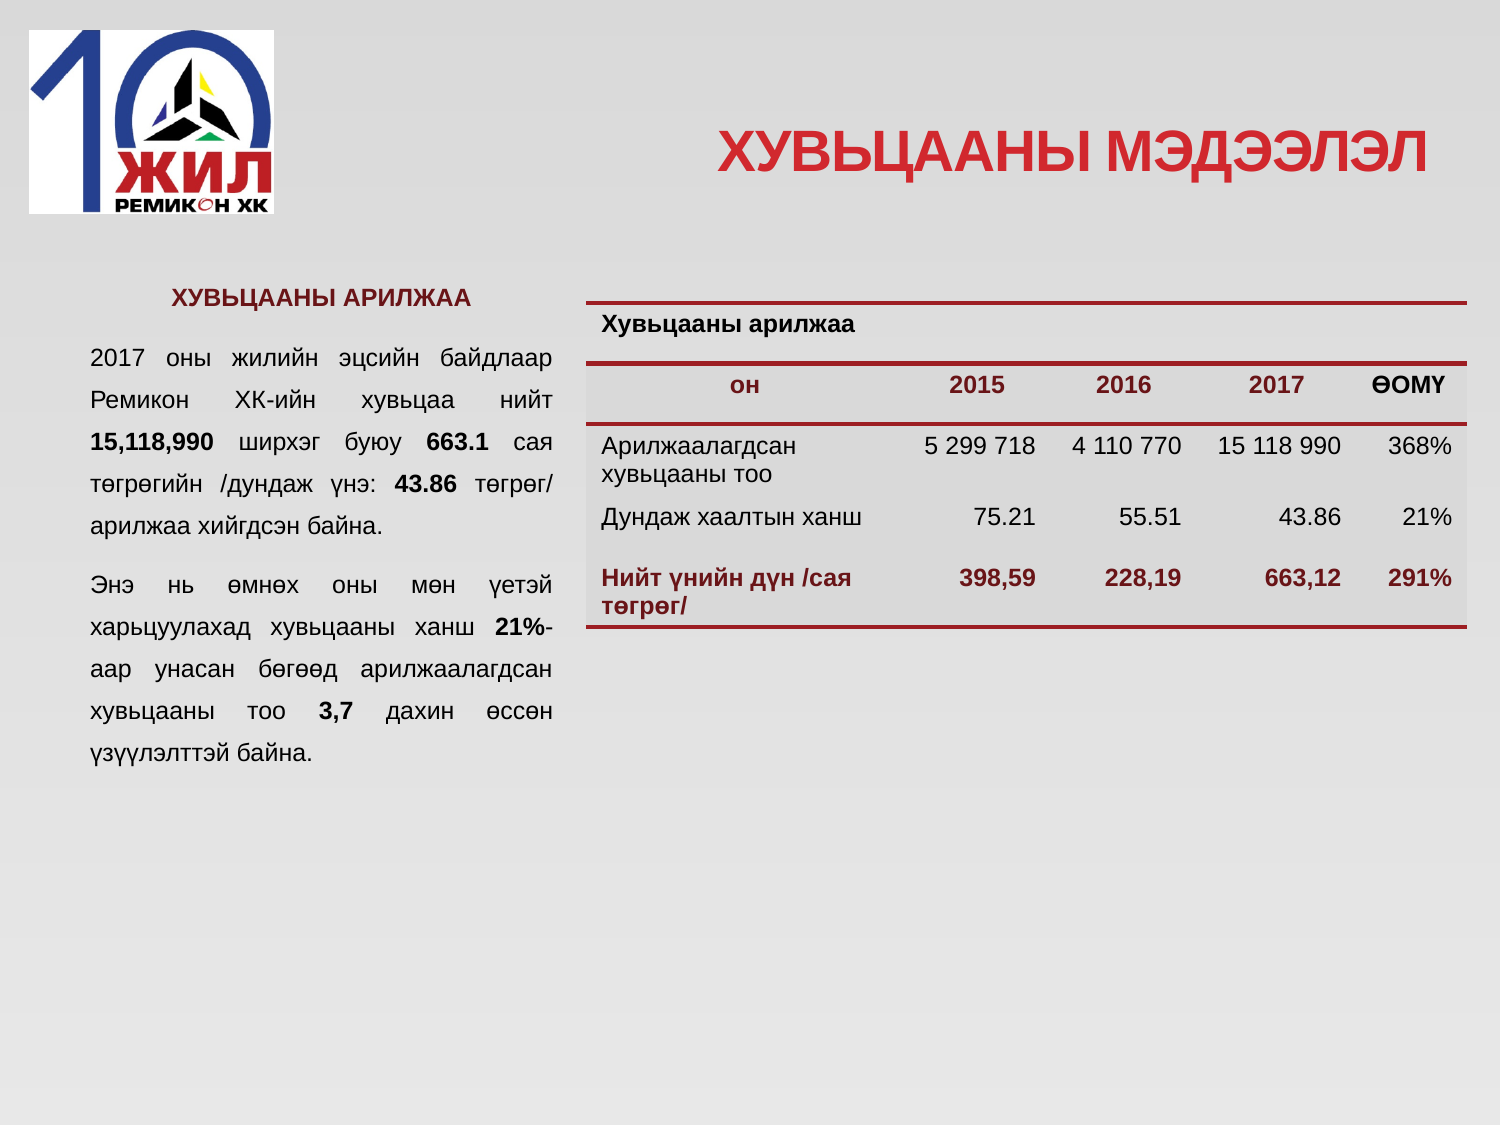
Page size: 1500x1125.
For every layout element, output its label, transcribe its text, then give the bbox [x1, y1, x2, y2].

table_cell 21% [1357, 495, 1467, 556]
table_cell 291% [1357, 556, 1467, 625]
table_cell 4 110 770 [1051, 426, 1197, 495]
table_cell 43.86 [1197, 495, 1357, 556]
table_cell 15 118 990 [1197, 426, 1357, 495]
table_cell ӨОМҮ [1357, 366, 1467, 422]
table_cell он [586, 366, 904, 422]
list ХУВЬЦААНЫ АРИЛЖАА 2017 оны жилийн эцсийн байдлаар Ремикон ХК-ийн хувьцаа нийт 15,118,990 ширхэг буюу 663.1 сая төгрөгийн /дундаж үнэ: 43.86 төгрөг/ арилжаа хийгдсэн байна. Энэ нь өмнөх оны мөн үетэй харьцуулахад хувьцааны ханш 21%-аар унасан бөгөөд арилжаалагдсан хувьцааны тоо 3,7 дахин өссөн үзүүлэлттэй байна. [75, 262, 569, 998]
table_cell 2017 [1197, 366, 1357, 422]
picture [28, 30, 275, 215]
table_cell 2015 [904, 366, 1051, 422]
table_cell 663,12 [1197, 556, 1357, 625]
table_cell 55.51 [1051, 495, 1197, 556]
table_header Хувьцааны арилжаа [586, 305, 1467, 361]
table_cell 368% [1357, 426, 1467, 495]
table_cell Нийт үнийн дүн /сая төгрөг/ [586, 556, 904, 625]
table_cell Дундаж хаалтын ханш [586, 495, 904, 556]
table_cell 5 299 718 [904, 426, 1051, 495]
table_cell Арилжаалагдсан хувьцааны тоо [586, 426, 904, 495]
table_cell 398,59 [904, 556, 1051, 625]
title Хувьцааны мэдээлэл [702, 101, 1449, 191]
table_cell 75.21 [904, 495, 1051, 556]
table_cell 228,19 [1051, 556, 1197, 625]
table_cell 2016 [1051, 366, 1197, 422]
